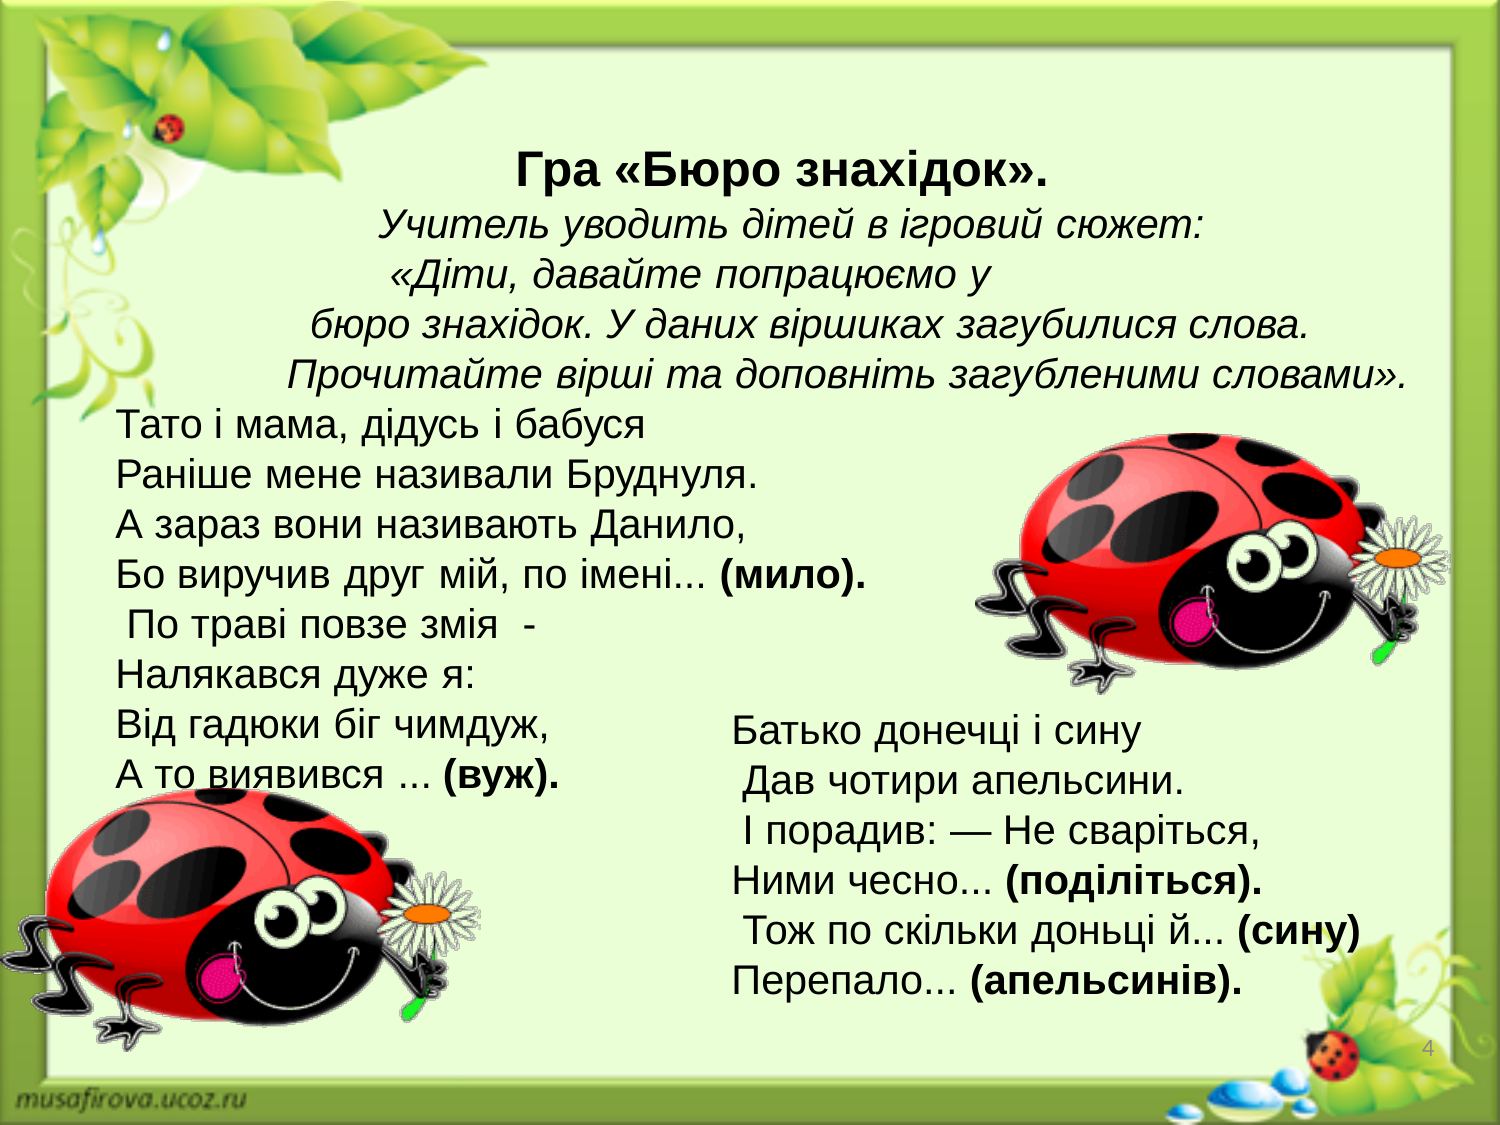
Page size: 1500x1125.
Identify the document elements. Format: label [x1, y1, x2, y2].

text_box [0, 0, 1500, 1125]
